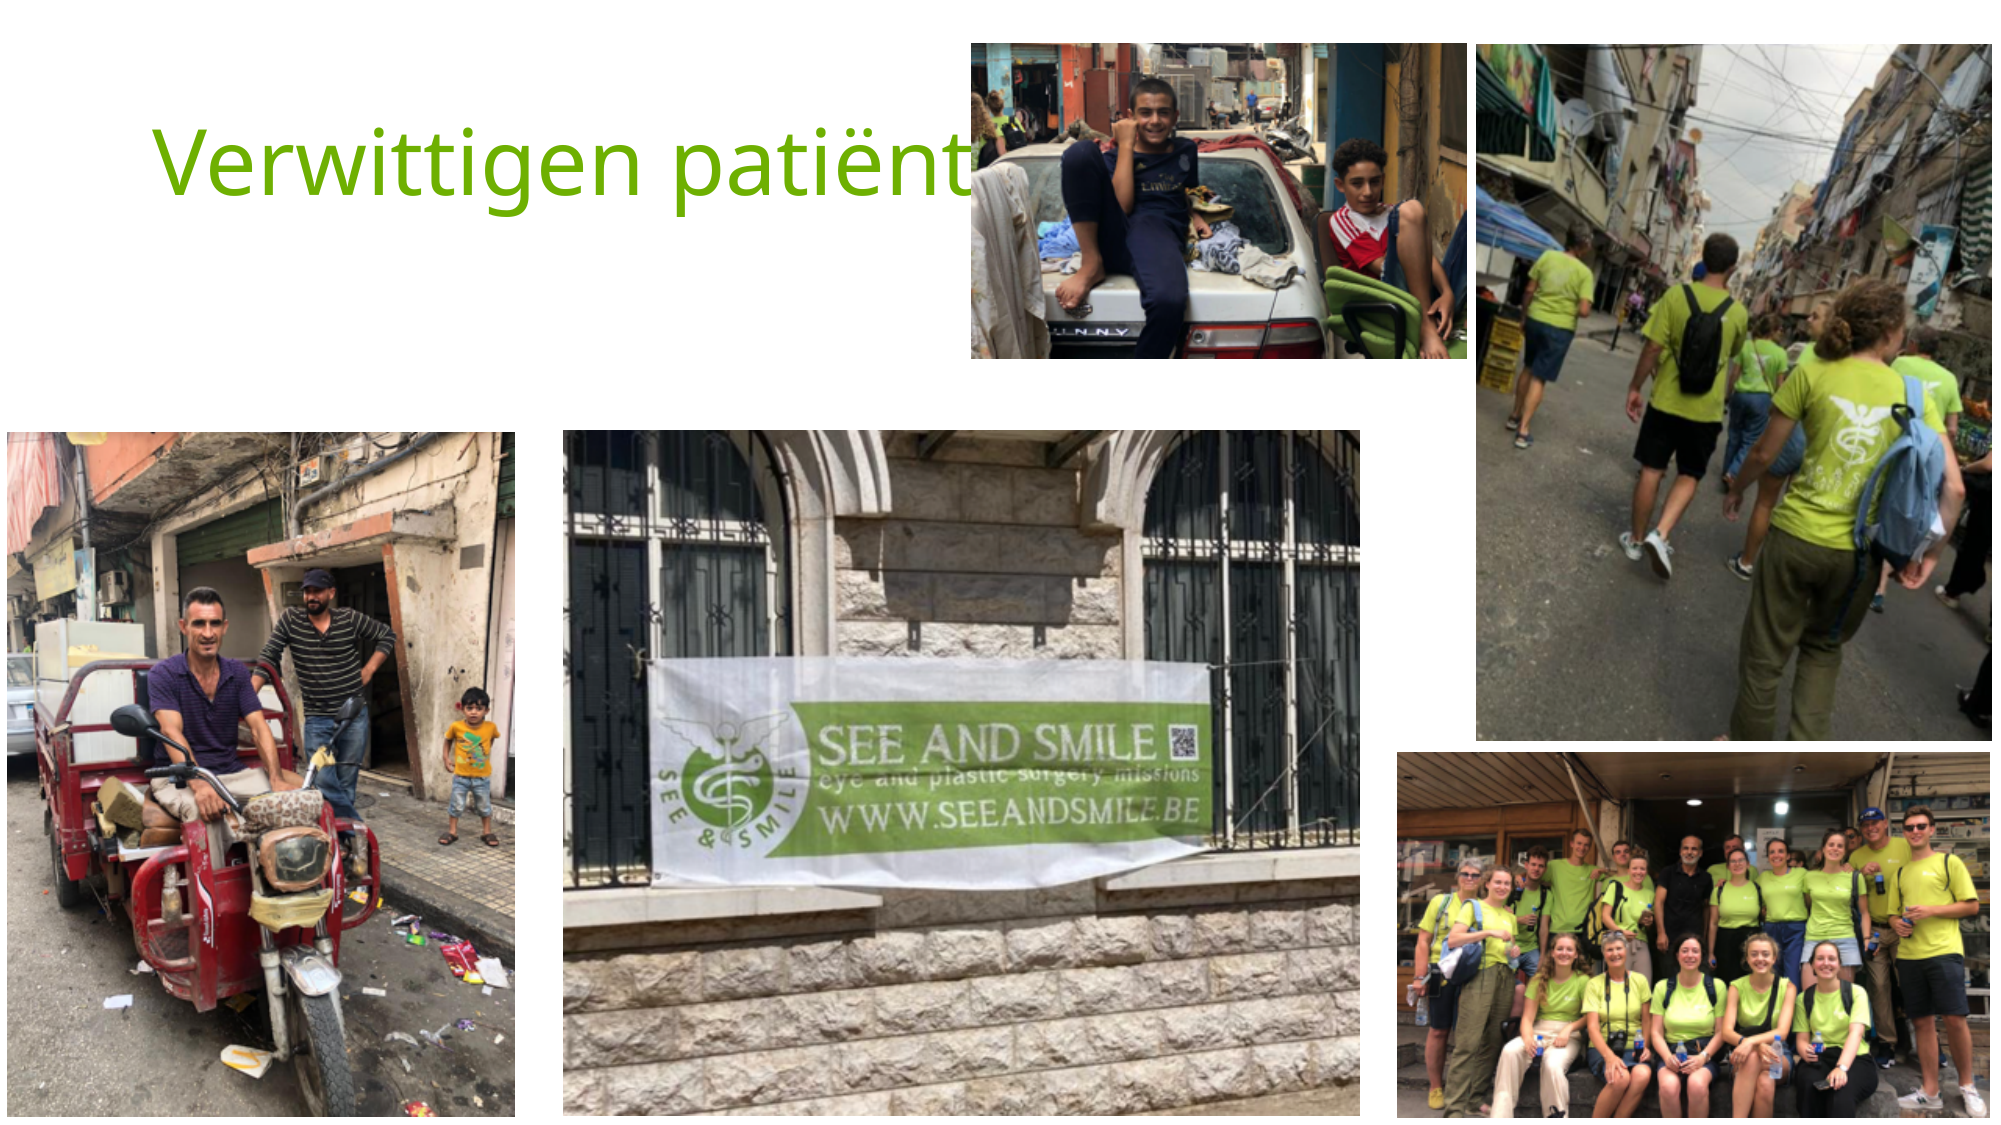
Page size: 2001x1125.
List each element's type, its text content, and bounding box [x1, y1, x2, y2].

picture [1396, 752, 1990, 1118]
picture [1476, 44, 1992, 741]
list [7, 432, 515, 1117]
title Verwittigen patiënten [1467, 57, 1476, 275]
picture [563, 430, 1360, 1116]
picture [971, 43, 1467, 359]
title Verwittigen patiënten [137, 57, 971, 275]
